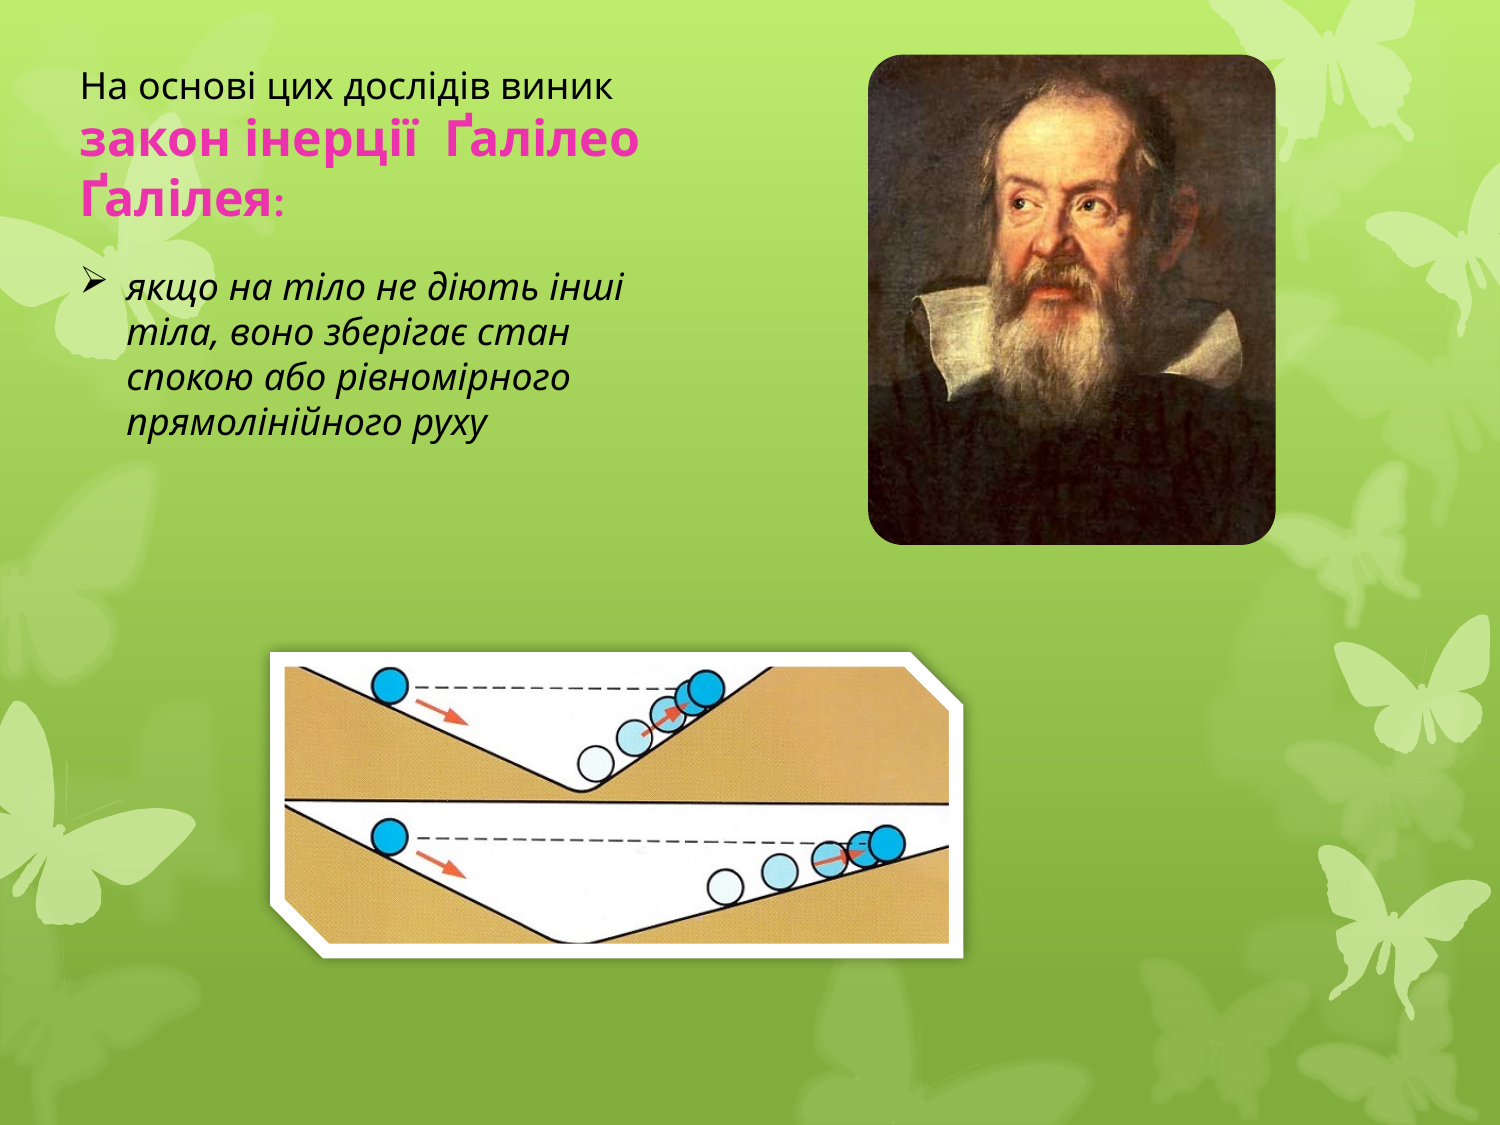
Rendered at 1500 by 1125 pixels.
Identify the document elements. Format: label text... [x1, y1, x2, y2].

picture [867, 54, 1277, 546]
text_box На основі цих дослідів виник закон інерції Ґалілео Ґалілея: [64, 54, 727, 235]
text_box якщо на тіло не діють інші тіла, воно зберігає стан спокою або рівномірного прямолінійного руху [64, 255, 668, 451]
picture [276, 658, 957, 952]
